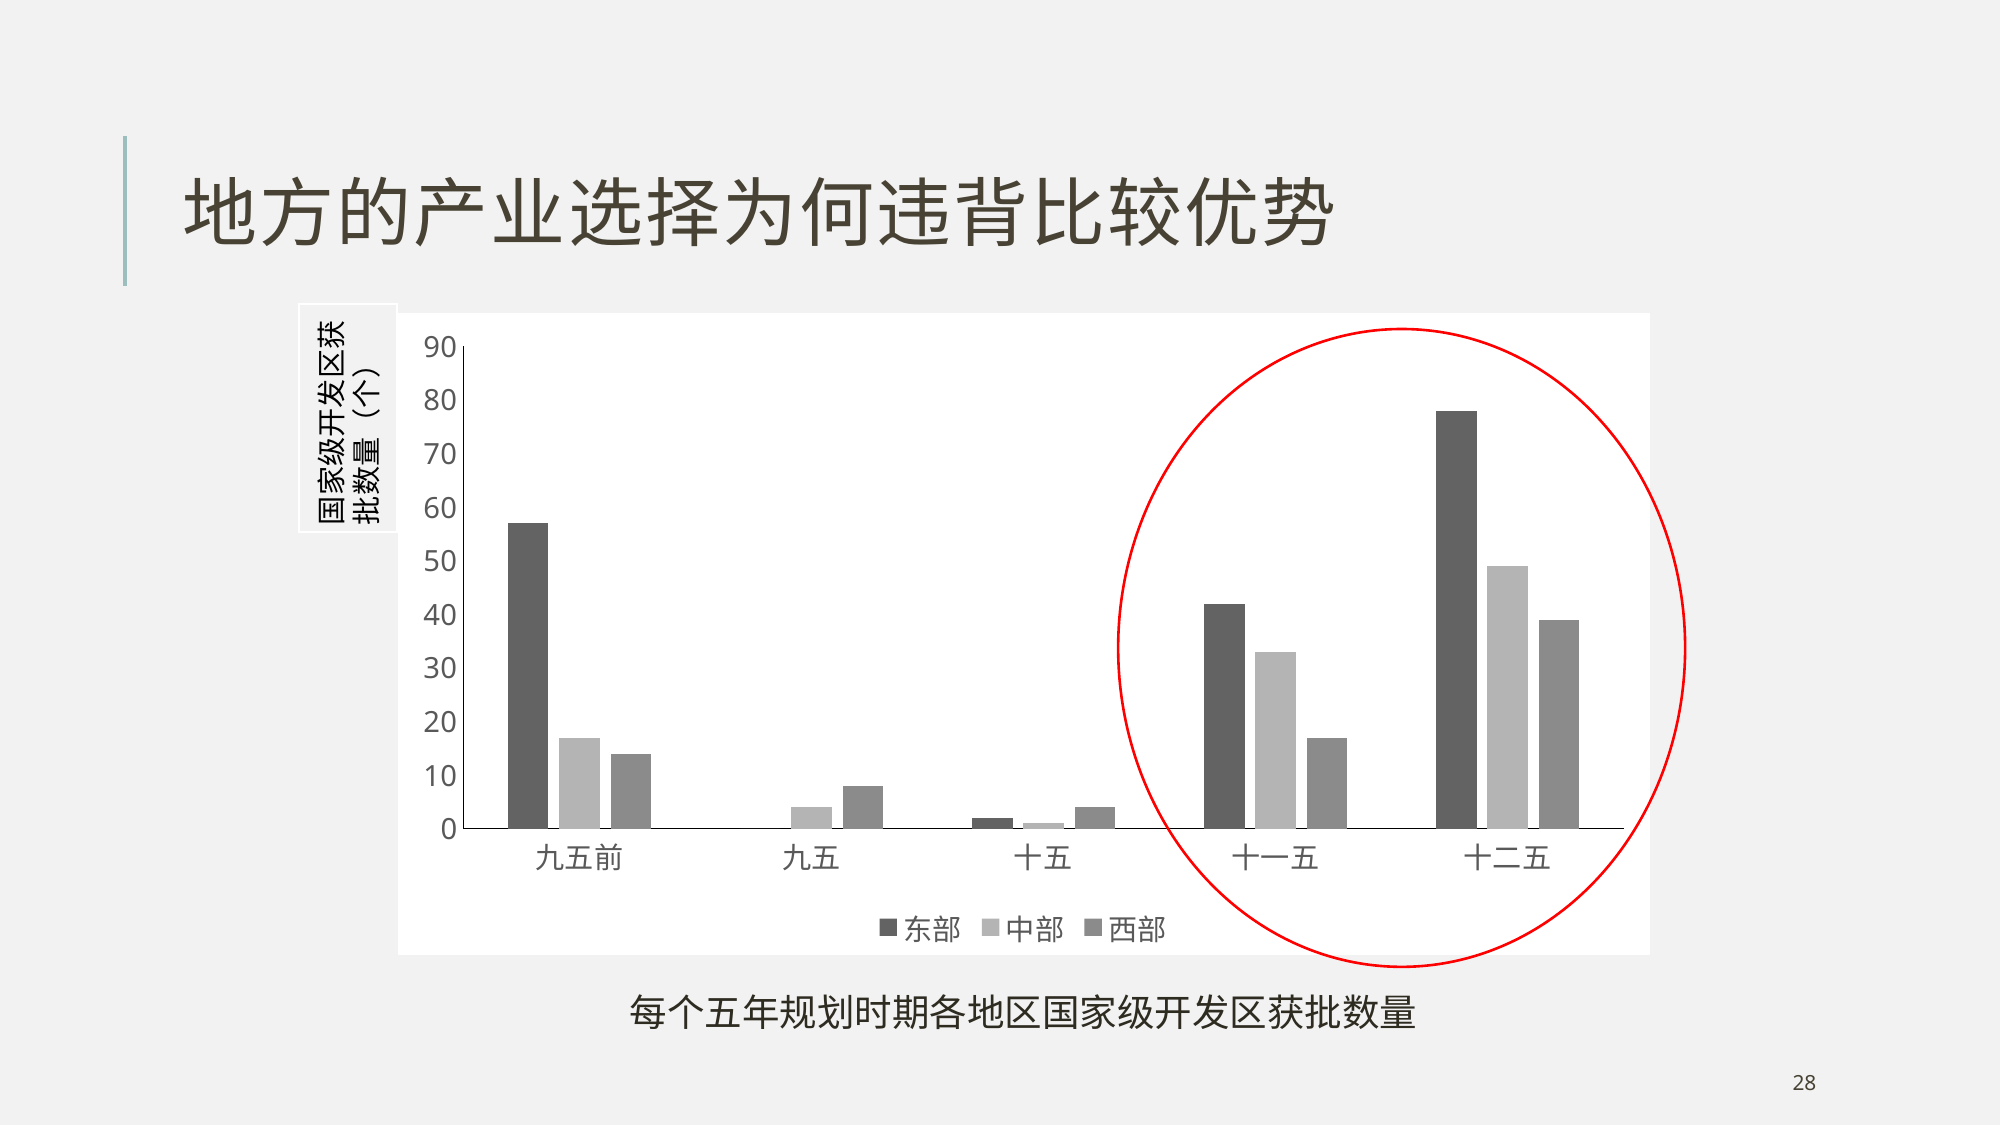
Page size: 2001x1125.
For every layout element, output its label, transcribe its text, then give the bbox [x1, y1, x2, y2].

text_box 国家级开发区获批数量（个） [298, 303, 398, 533]
slide_number 28 [1777, 1061, 1938, 1107]
chart [397, 312, 1650, 956]
list [168, 384, 1763, 1045]
title 地方的产业选择为何违背比较优势 [168, 96, 1881, 342]
text_box [1361, 965, 1442, 969]
text_box 每个五年规划时期各地区国家级开发区获批数量 [298, 981, 1749, 1042]
text_box [1656, 503, 1687, 792]
